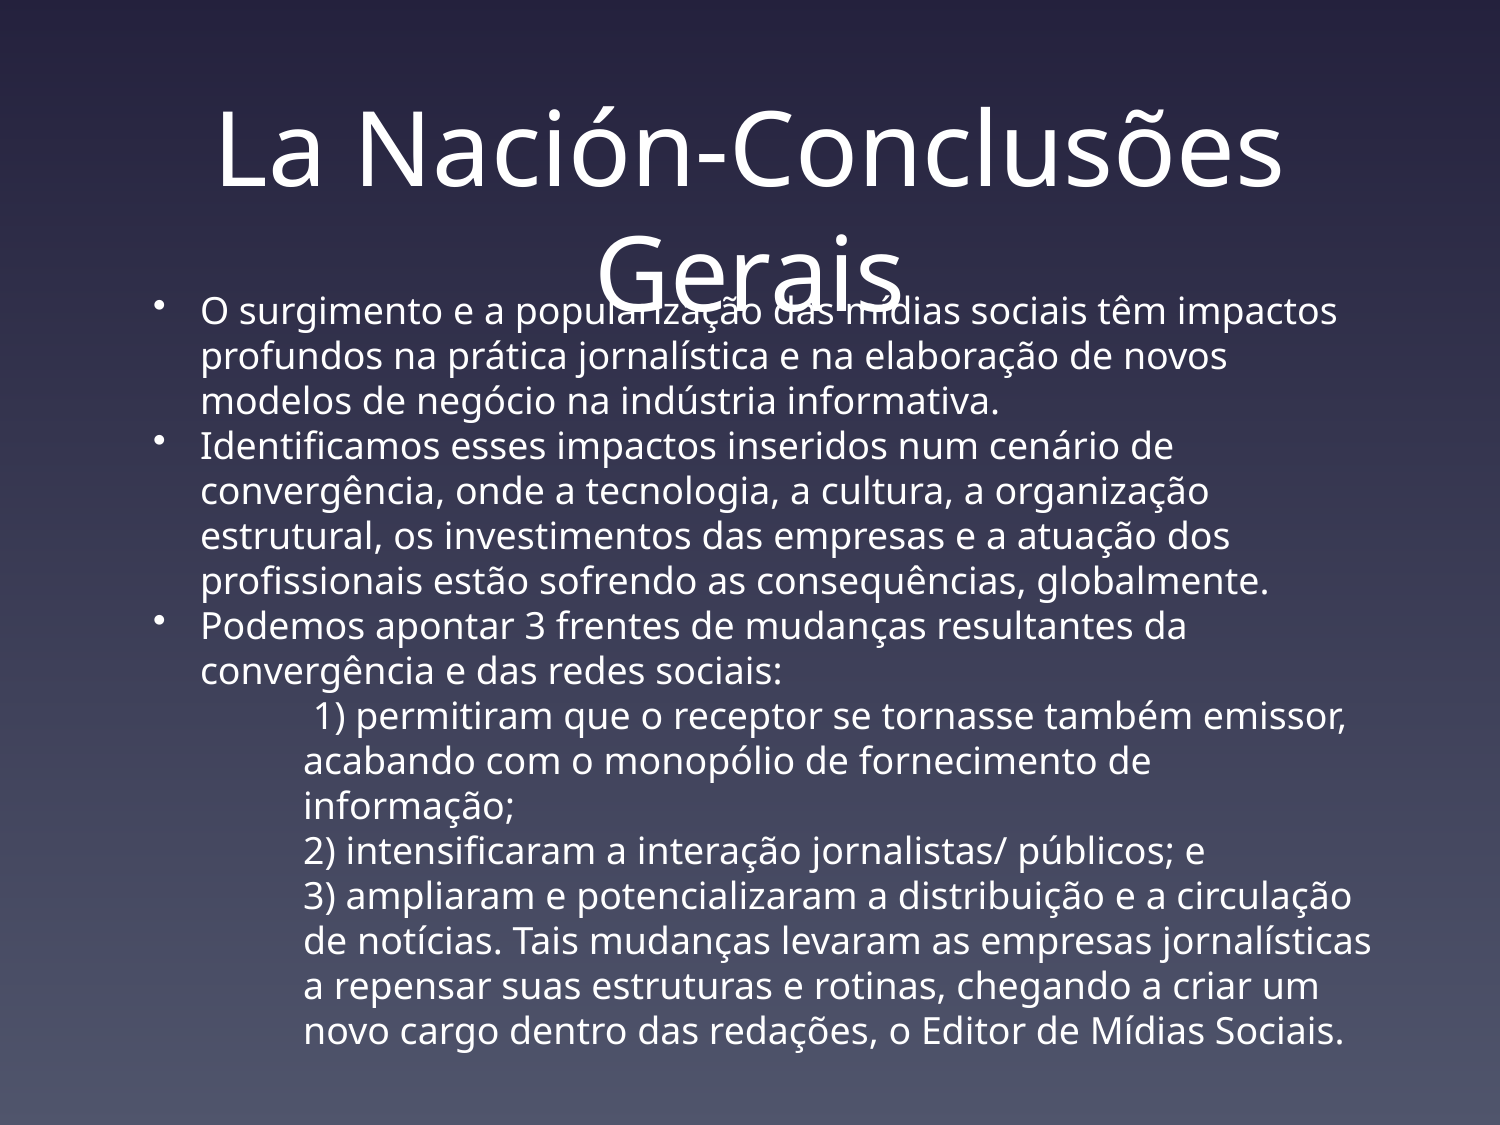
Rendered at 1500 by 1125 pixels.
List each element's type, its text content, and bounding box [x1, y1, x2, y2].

title La Nación-Conclusões Gerais [75, 75, 1425, 233]
list [75, 233, 1425, 1047]
text_box O surgimento e a popularização das mídias sociais têm impactos profundos na prática jornalística e na elaboração de novos modelos de negócio na indústria informativa. Identificamos esses impactos inseridos num cenário de convergência, onde a tecnologia, a cultura, a organização estrutural, os investimentos das empresas e a atuação dos profissionais estão sofrendo as consequências, globalmente. Podemos apontar 3 frentes de mudanças resultantes da convergência e das redes sociais: 1) permitiram que o receptor se tornasse também emissor, acabando com o monopólio de fornecimento de informação; 2) intensificaram a interação jornalistas/ públicos; e 3) ampliaram e potencializaram a distribuição e a circulação de notícias. Tais mudanças levaram as empresas jornalísticas a repensar suas estruturas e rotinas, chegando a criar um novo cargo dentro das redações, o Editor de Mídias Sociais. [138, 279, 1389, 1060]
